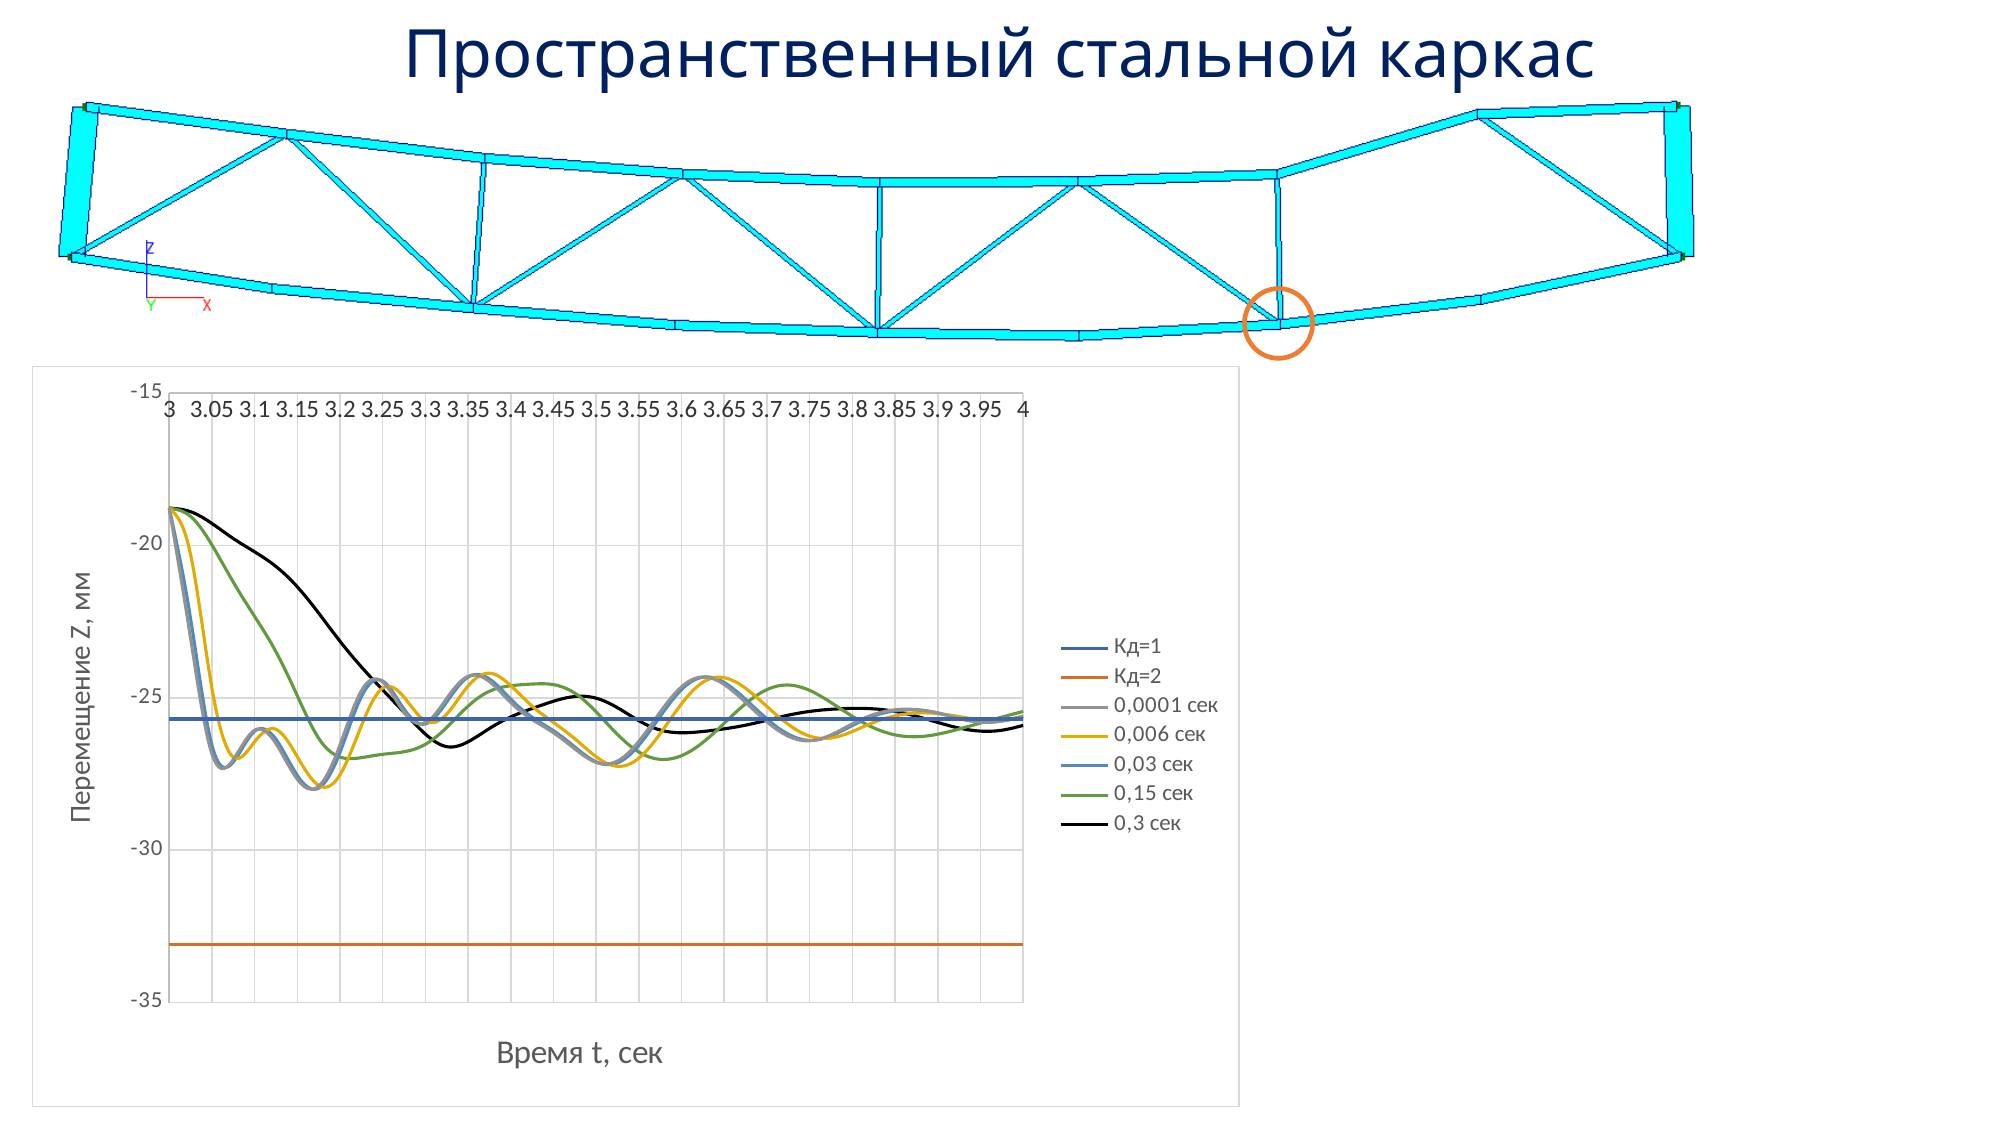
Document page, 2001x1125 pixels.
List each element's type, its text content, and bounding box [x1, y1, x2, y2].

chart [31, 365, 1240, 1108]
title Пространственный стальной каркас [54, 6, 1946, 100]
text_box [1258, 353, 1299, 360]
picture [54, 98, 1700, 353]
